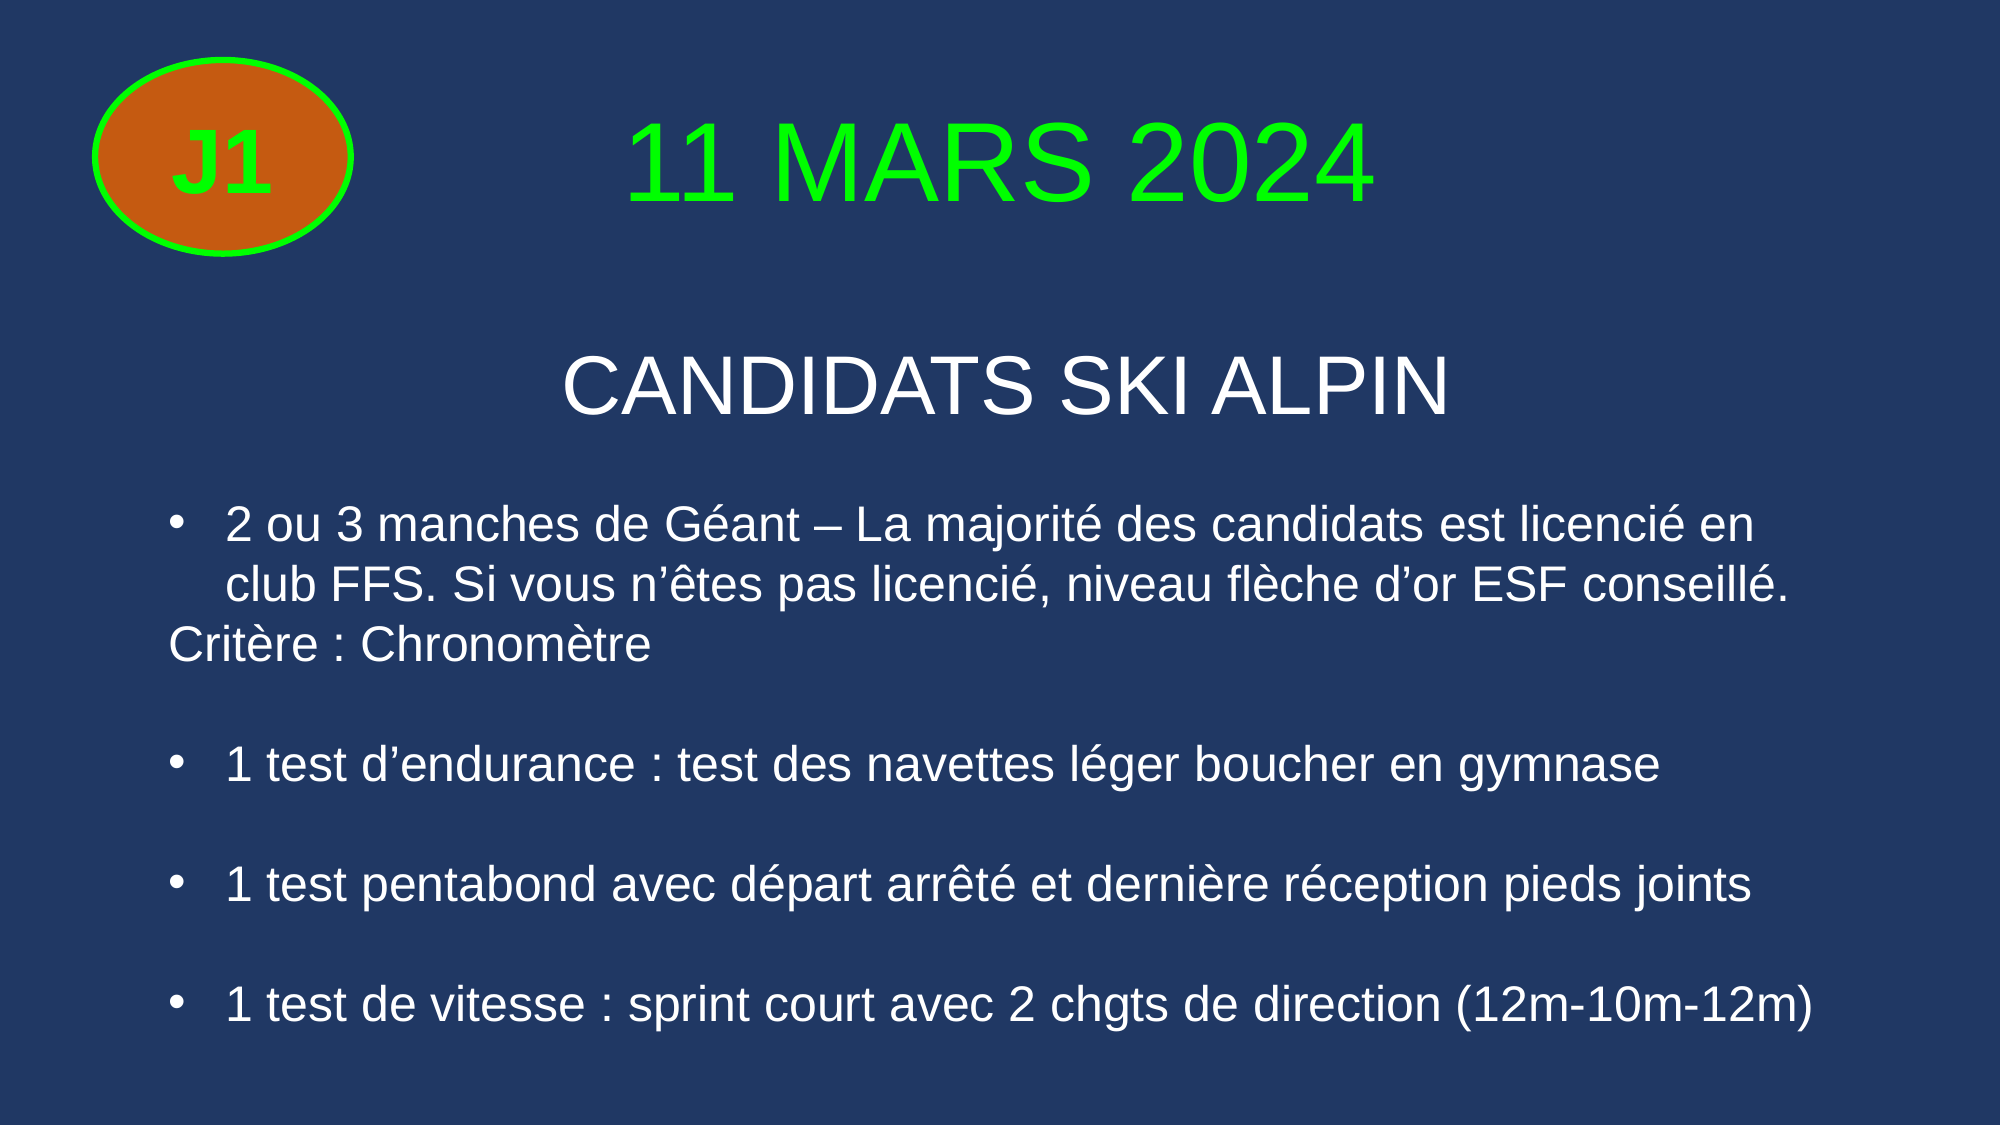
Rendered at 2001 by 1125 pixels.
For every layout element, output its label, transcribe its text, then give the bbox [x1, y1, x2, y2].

text_box candidats SKI ALPIN 2 ou 3 manches de Géant – La majorité des candidats est licencié en club FFS. Si vous n’êtes pas licencié, niveau flèche d’or ESF conseillé. Critère : Chronomètre 1 test d’endurance : test des navettes léger boucher en gymnase 1 test pentabond avec départ arrêté et dernière réception pieds joints 1 test de vitesse : sprint court avec 2 chgts de direction (12m-10m-12m) [154, 323, 1846, 1039]
text_box J1 [94, 58, 352, 255]
text_box 11 MARS 2024 [307, 81, 1823, 231]
